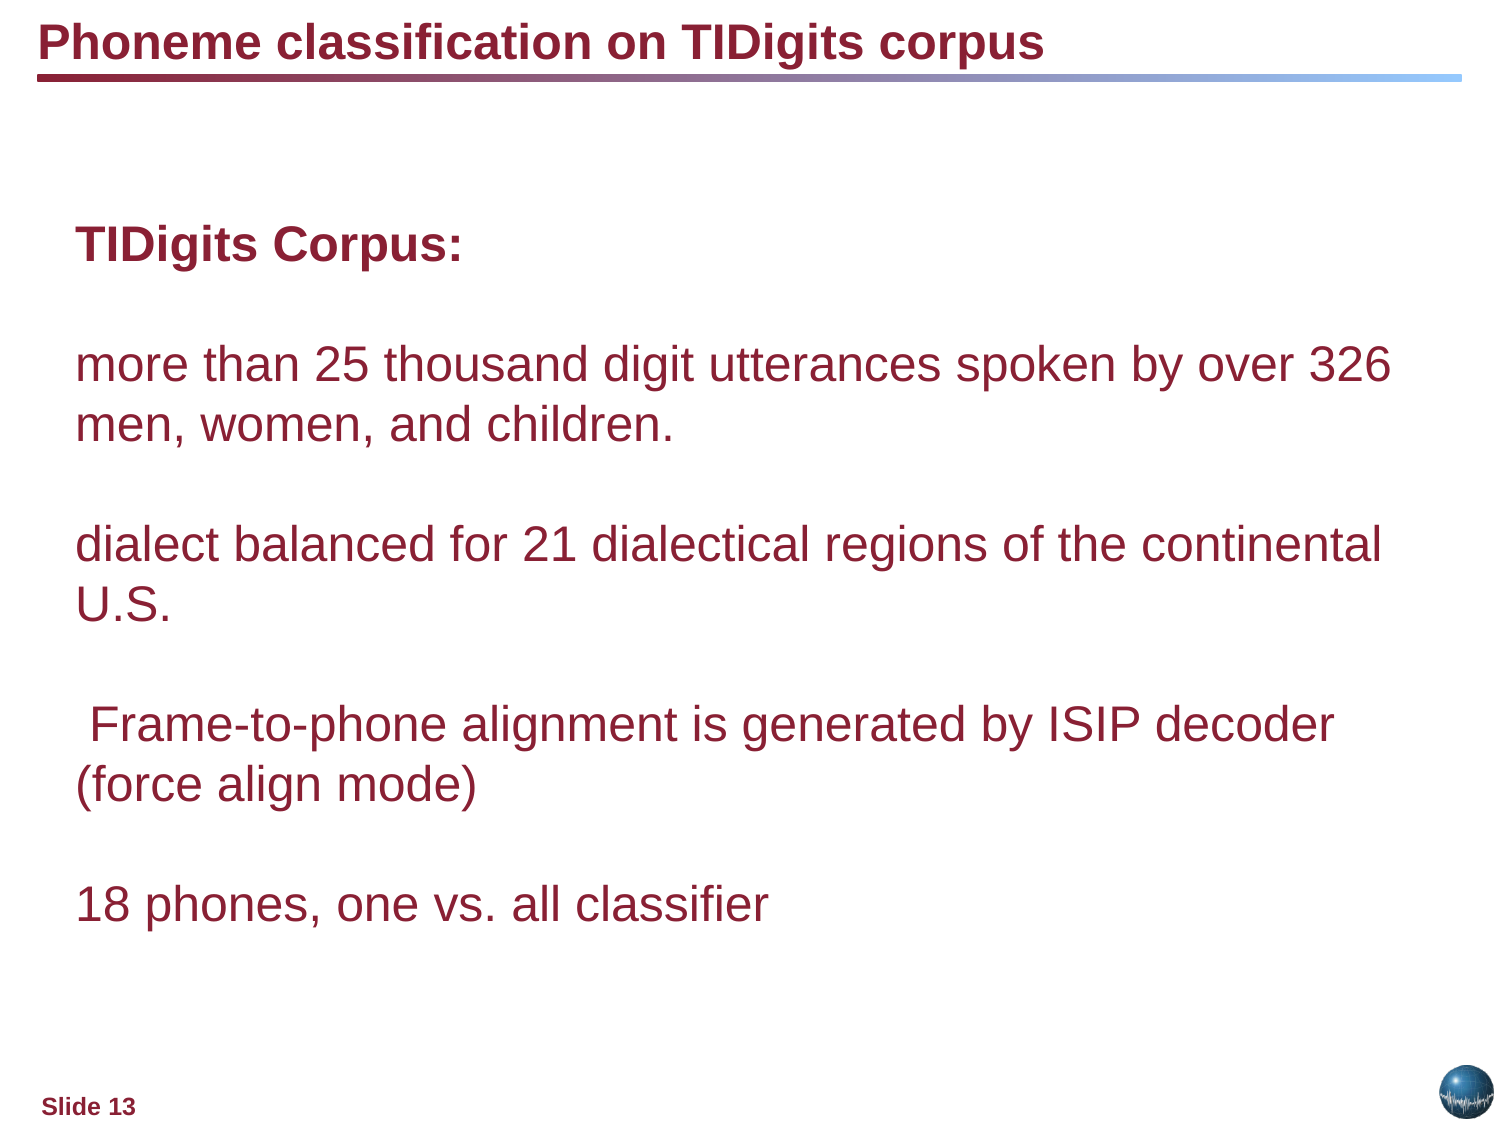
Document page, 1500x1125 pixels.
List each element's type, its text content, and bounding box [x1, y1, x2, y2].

text_box Phoneme classification on TIDigits corpus [37, 9, 1450, 70]
text_box TIDigits Corpus: more than 25 thousand digit utterances spoken by over 326 men, women, and children. dialect balanced for 21 dialectical regions of the continental U.S. Frame-to-phone alignment is generated by ISIP decoder (force align mode) 18 phones, one vs. all classifier [60, 203, 1448, 939]
picture [1439, 1065, 1494, 1119]
